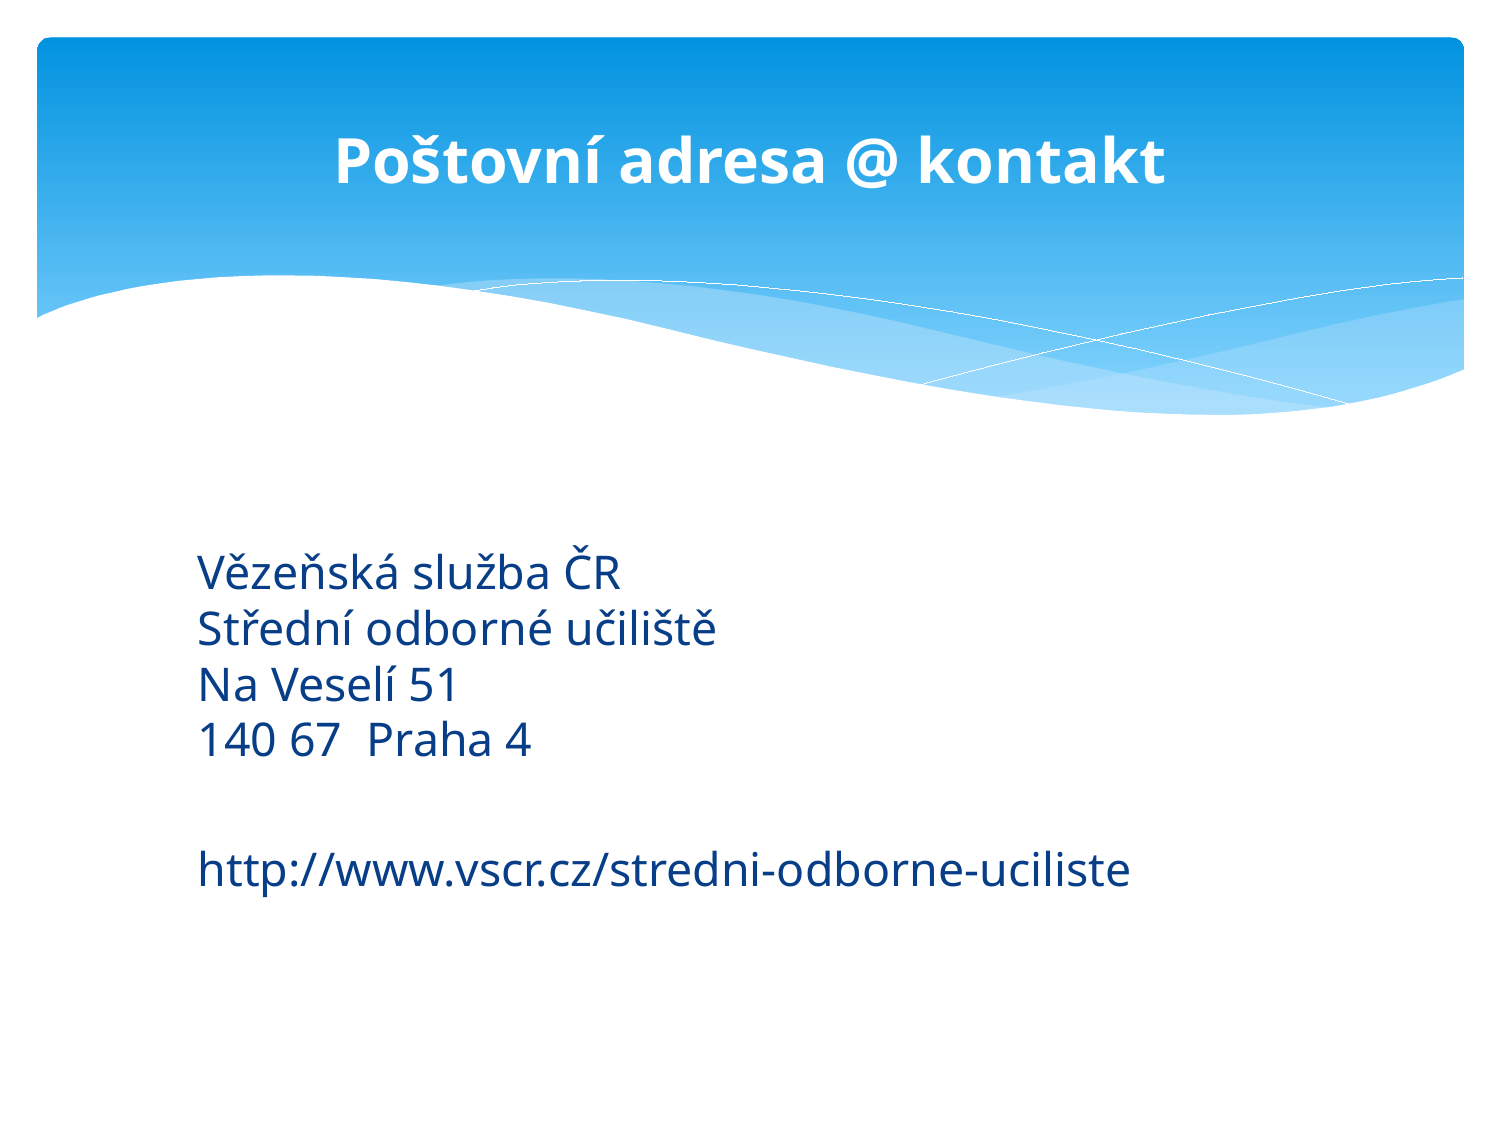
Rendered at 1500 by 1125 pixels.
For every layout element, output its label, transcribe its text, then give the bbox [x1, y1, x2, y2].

title Poštovní adresa @ kontakt [75, 55, 1425, 261]
list Vězeňská služba ČR Střední odborné učiliště Na Veselí 51 140 67 Praha 4 http://www.vscr.cz/stredni-odborne-uciliste [183, 479, 1270, 906]
